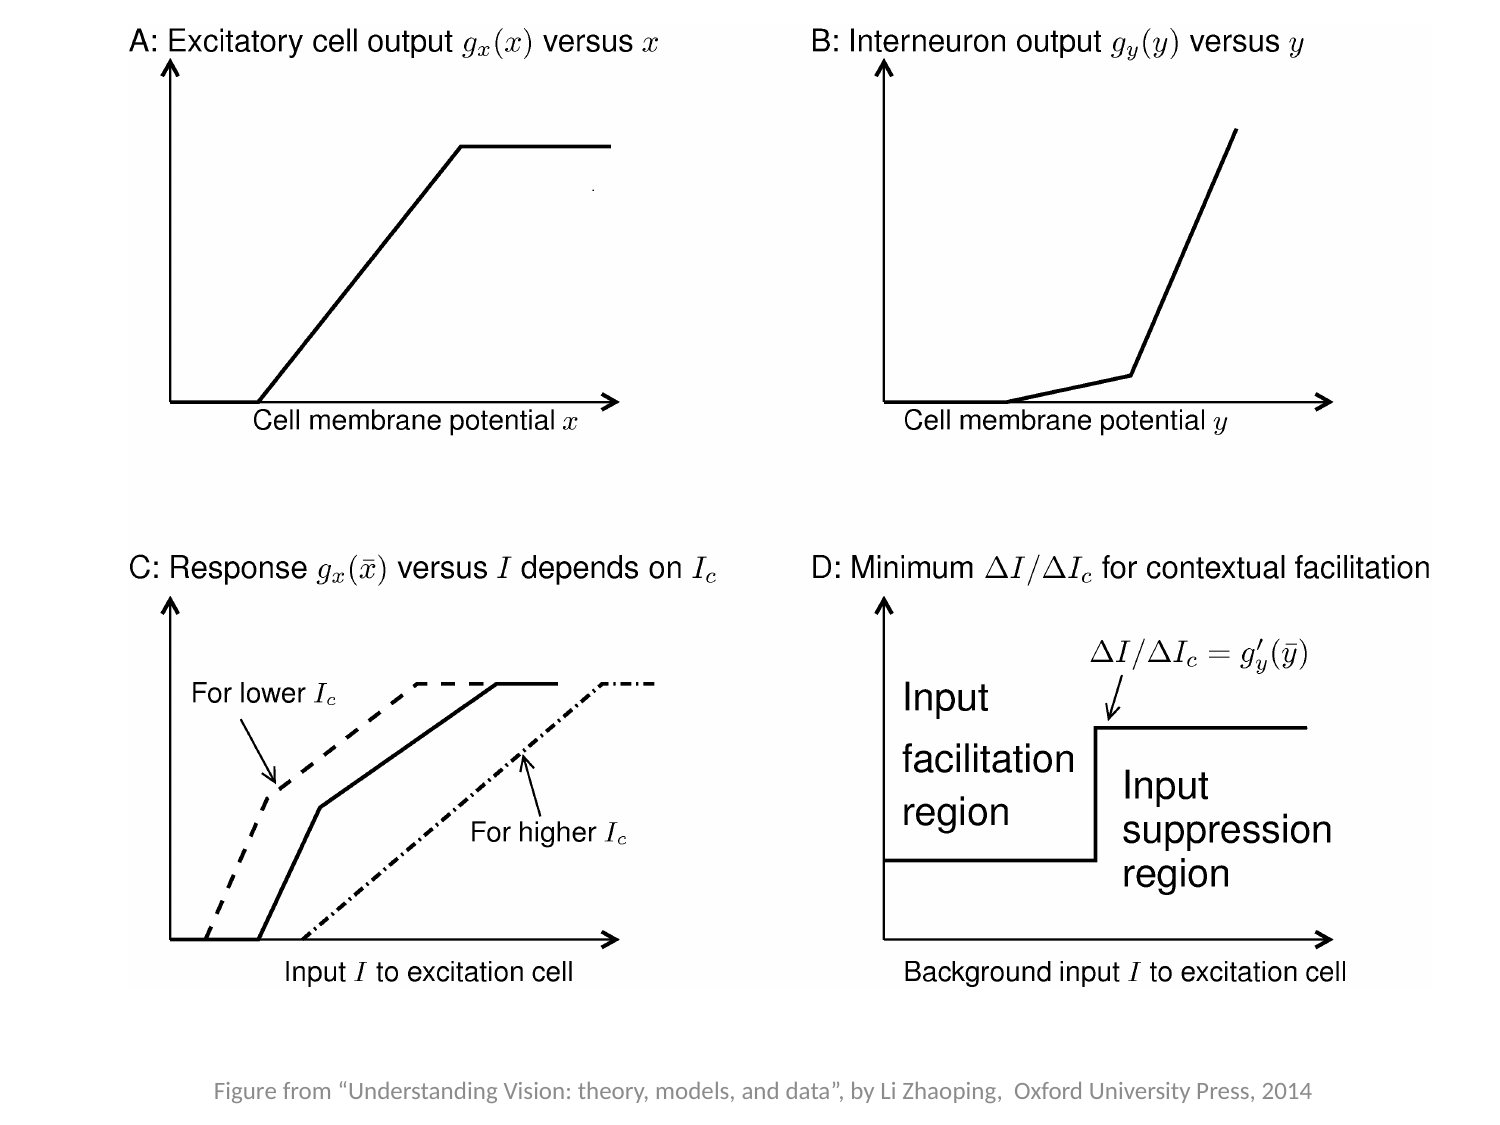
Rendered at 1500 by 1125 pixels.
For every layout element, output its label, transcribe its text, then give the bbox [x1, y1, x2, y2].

footer Figure from “Understanding Vision: theory, models, and data”, by Li Zhaoping, Oxford University Press, 2014 [81, 1059, 1453, 1120]
picture [126, 25, 1433, 990]
